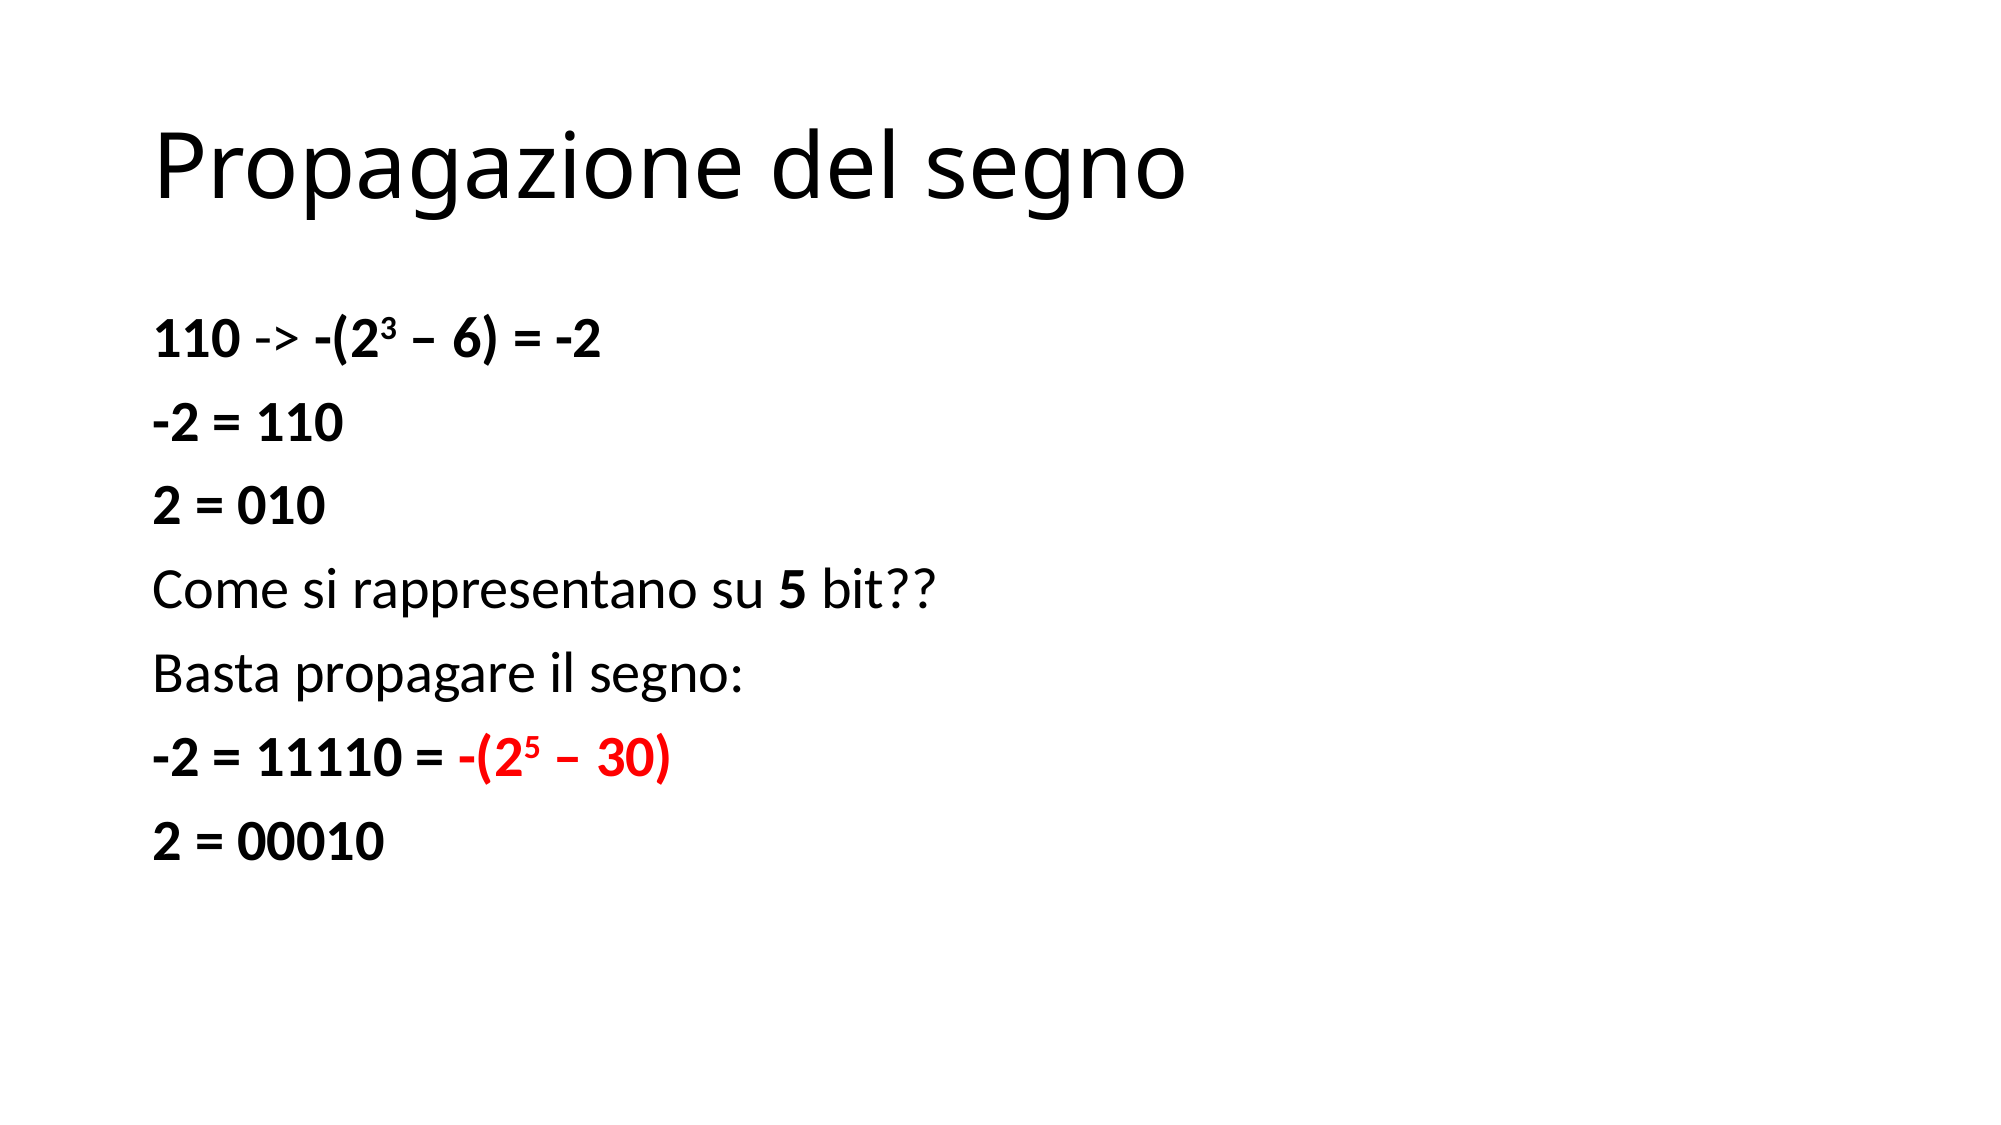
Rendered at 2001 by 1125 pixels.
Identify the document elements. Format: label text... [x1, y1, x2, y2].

list 110 -> -(23 – 6) = -2 -2 = 110 2 = 010 Come si rappresentano su 5 bit?? Basta propagare il segno: -2 = 11110 = -(25 – 30) 2 = 00010 [137, 299, 1863, 1014]
title Propagazione del segno [137, 59, 1863, 278]
